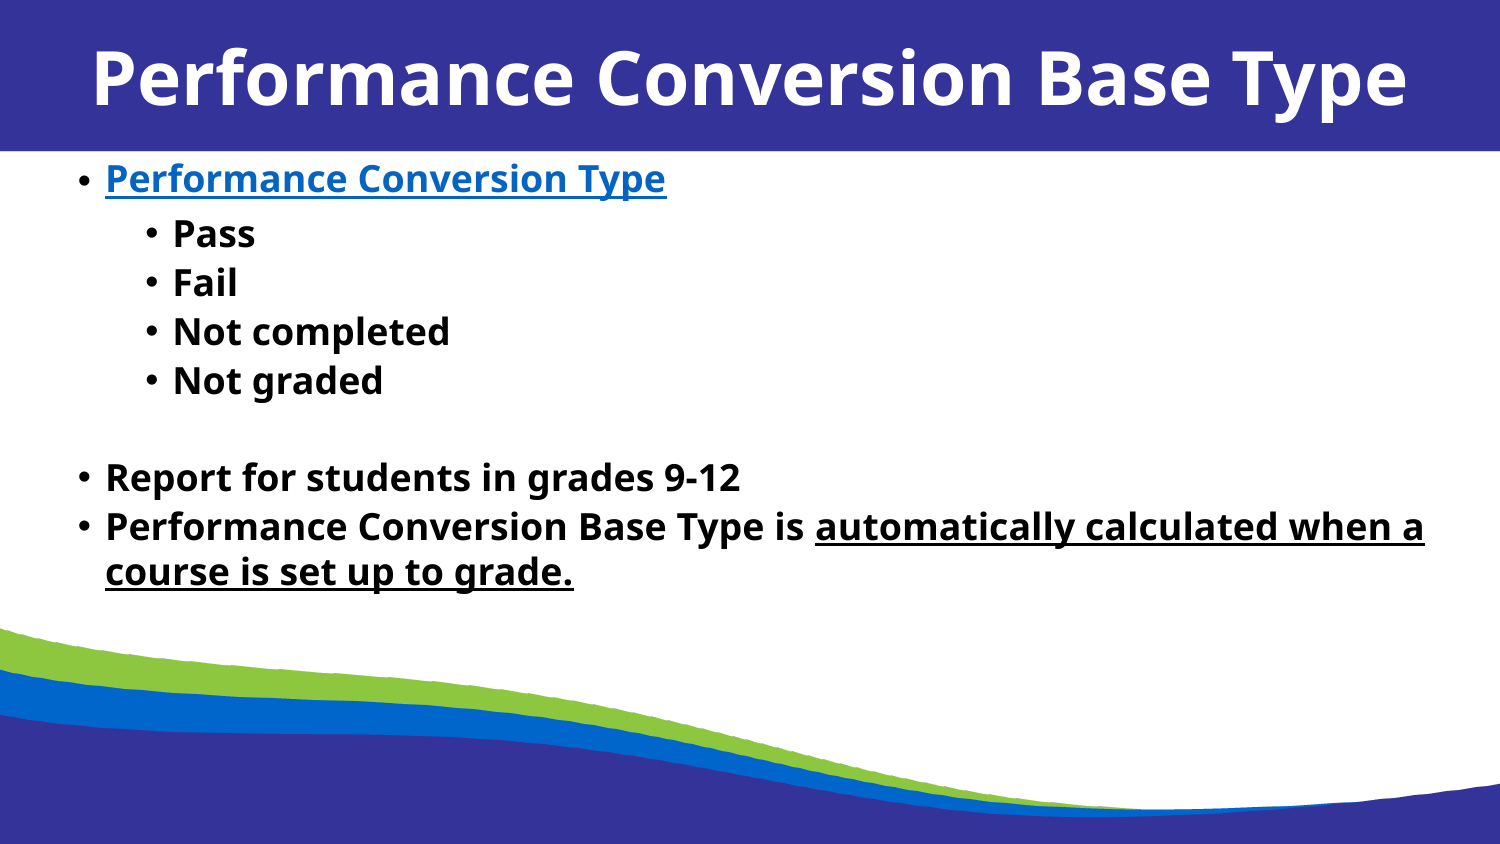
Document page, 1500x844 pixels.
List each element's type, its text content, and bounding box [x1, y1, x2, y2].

picture [0, 608, 1500, 844]
list Performance Conversion Type Pass Fail Not completed Not graded Report for students in grades 9-12 Performance Conversion Base Type is automatically calculated when a course is set up to grade. [78, 155, 1428, 689]
title Performance Conversion Base Type [0, 0, 1500, 152]
